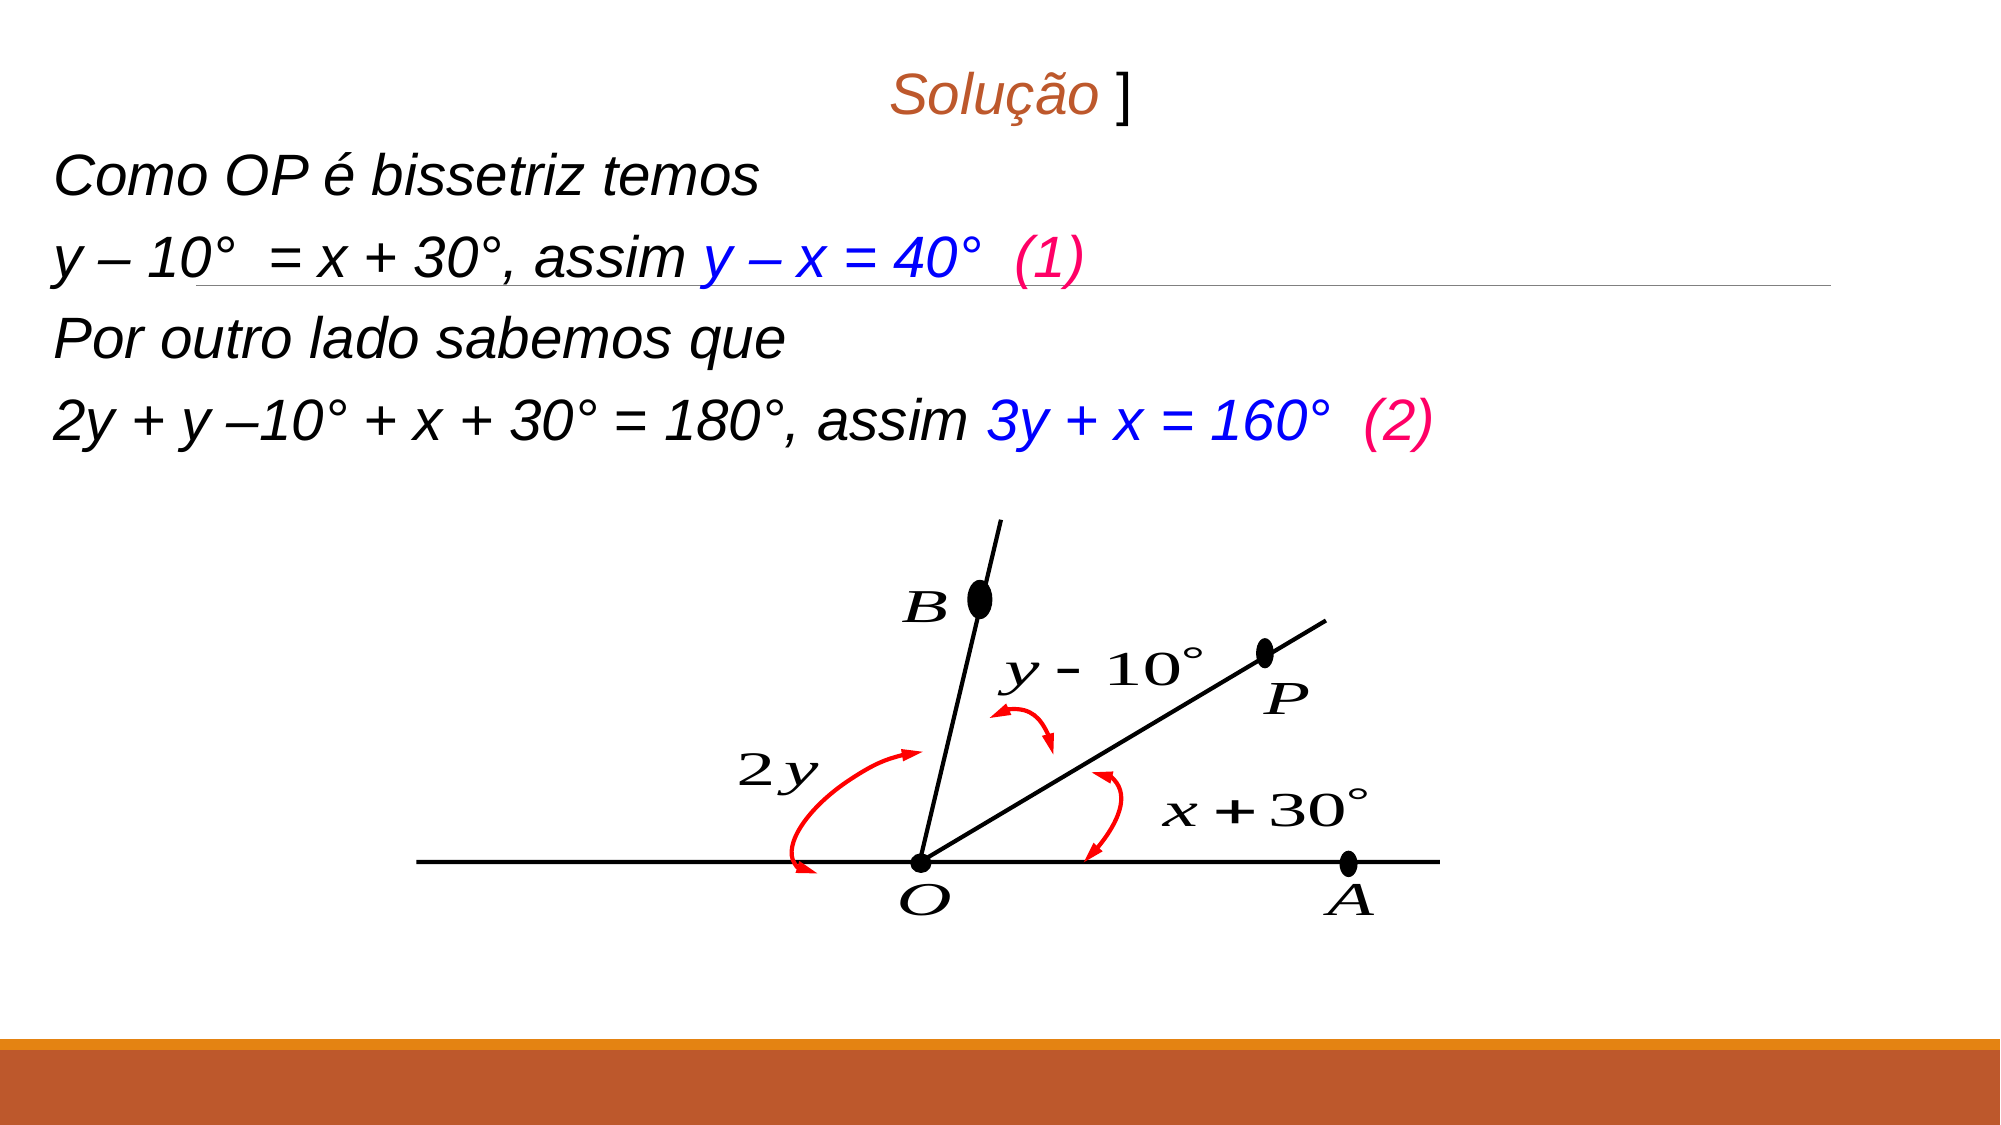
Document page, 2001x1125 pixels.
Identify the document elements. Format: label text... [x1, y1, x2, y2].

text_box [415, 519, 1441, 928]
text_box Solução ] Como OP é bissetriz temos y – 10° = x + 30°, assim y – x = 40° (1) Por outro lado sabemos que 2y + y –10° + x + 30° = 180°, assim 3y + x = 160° (2) [38, 64, 1984, 459]
